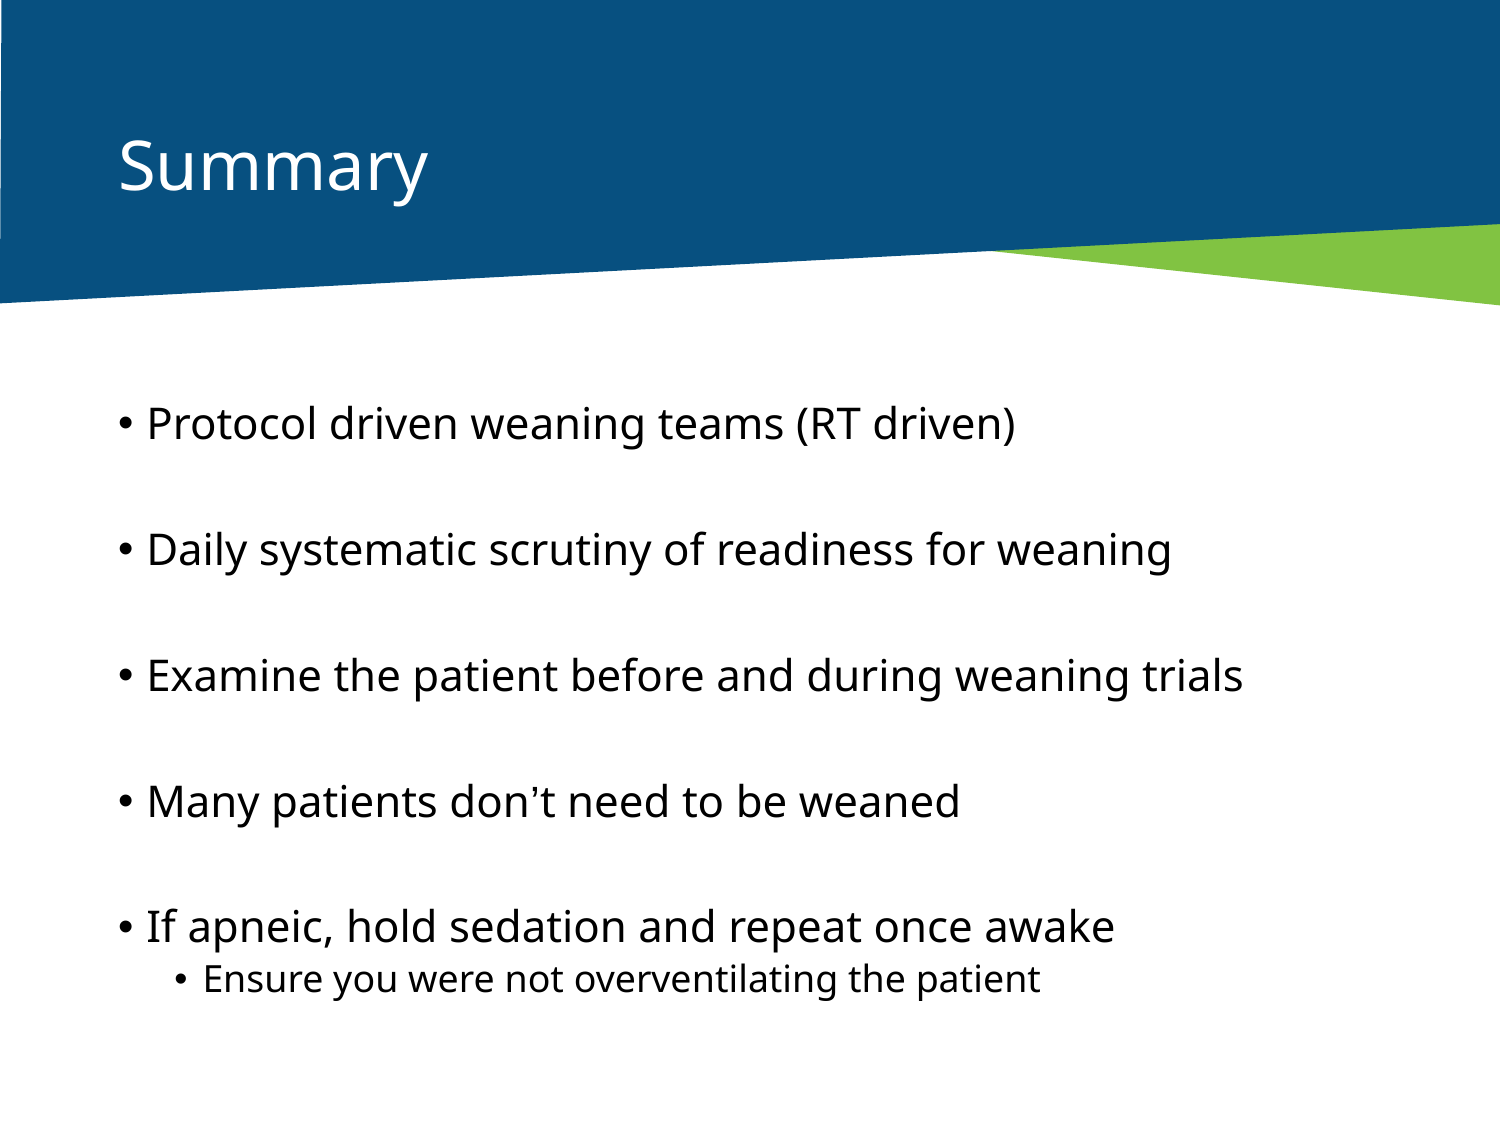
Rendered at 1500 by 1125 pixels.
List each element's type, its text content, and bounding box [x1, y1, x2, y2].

list Protocol driven weaning teams (RT driven) Daily systematic scrutiny of readiness for weaning Examine the patient before and during weaning trials Many patients don’t need to be weaned If apneic, hold sedation and repeat once awake Ensure you were not overventilating the patient [103, 394, 1433, 1014]
title Summary [103, 59, 1397, 278]
